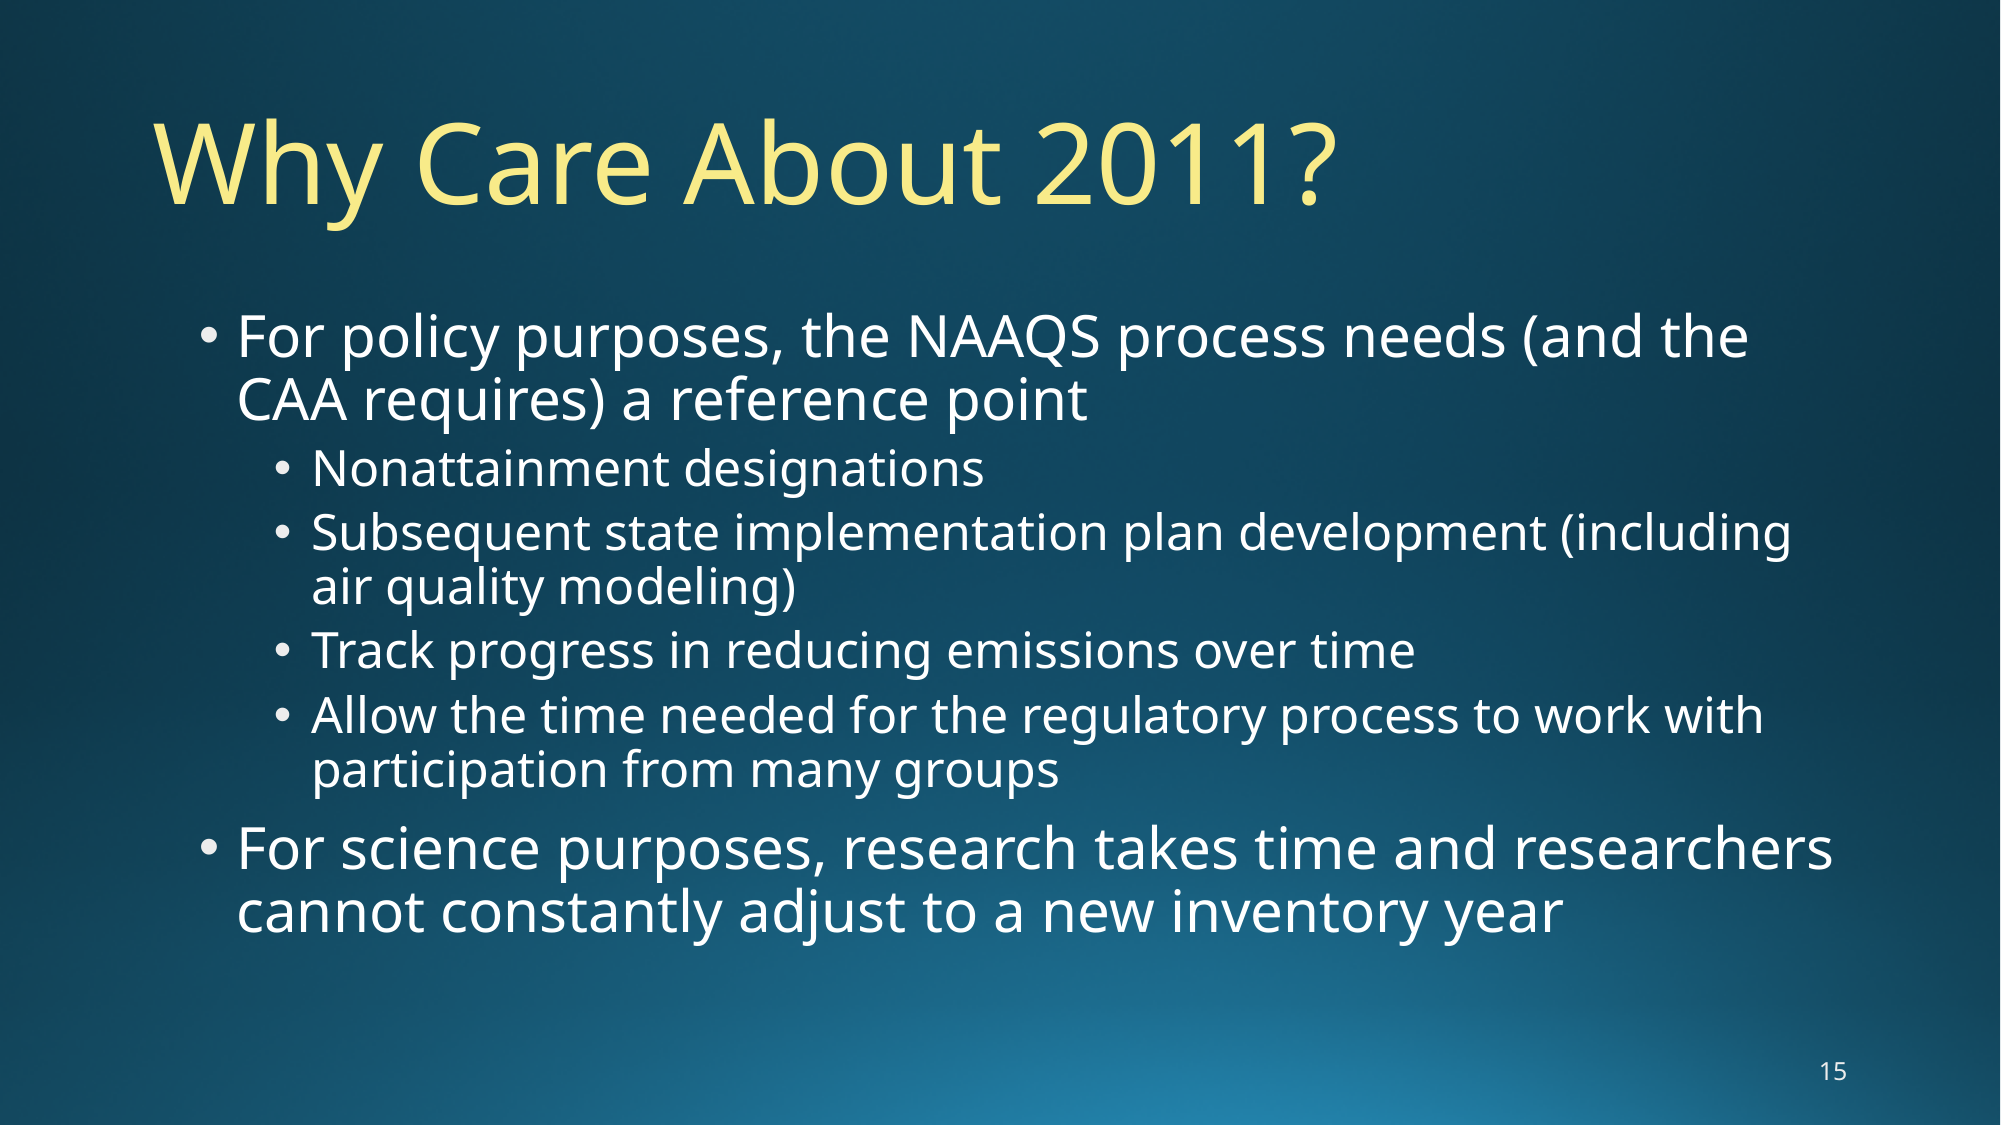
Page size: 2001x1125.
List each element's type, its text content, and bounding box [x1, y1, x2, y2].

picture [0, 0, 2001, 1125]
title Why Care About 2011? [137, 59, 1863, 278]
list For policy purposes, the NAAQS process needs (and the CAA requires) a reference point Nonattainment designations Subsequent state implementation plan development (including air quality modeling) Track progress in reducing emissions over time Allow the time needed for the regulatory process to work with participation from many groups For science purposes, research takes time and researchers cannot constantly adjust to a new inventory year [183, 299, 1863, 1050]
slide_number 15 [1412, 1042, 1863, 1103]
